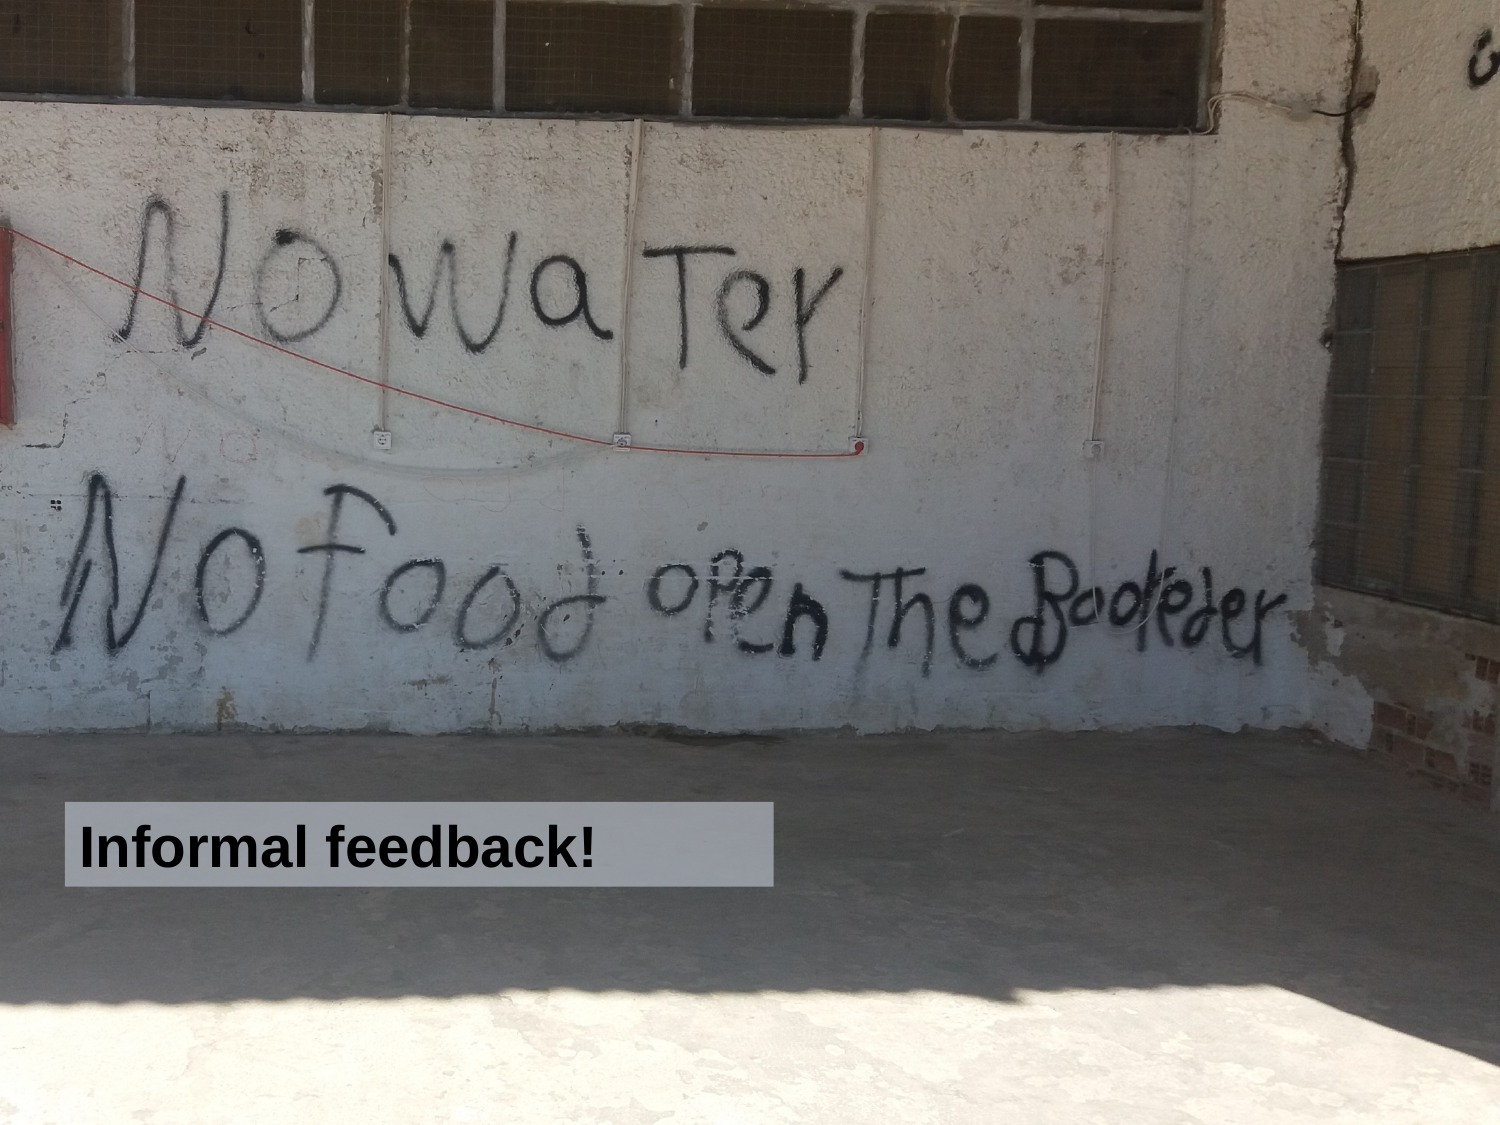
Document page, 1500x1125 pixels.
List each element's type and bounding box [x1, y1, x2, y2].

list [0, 0, 1500, 1125]
